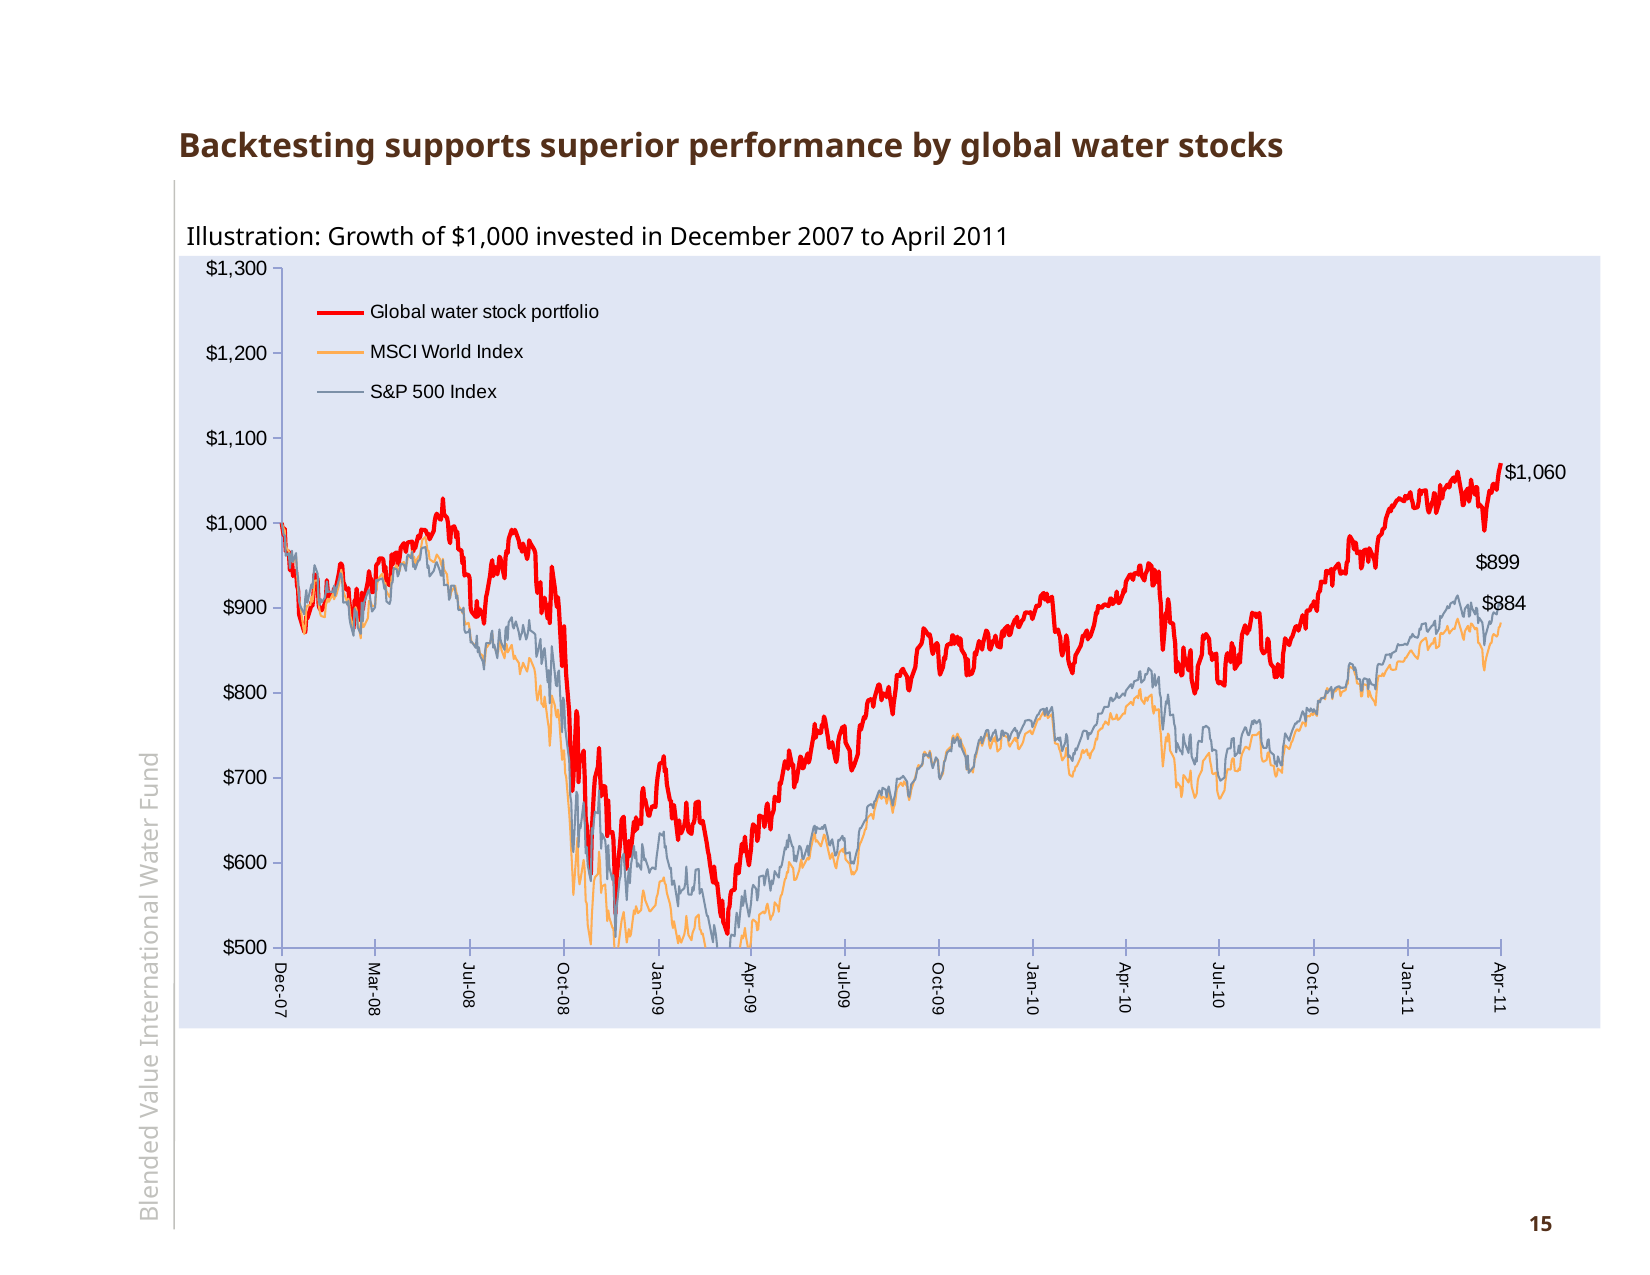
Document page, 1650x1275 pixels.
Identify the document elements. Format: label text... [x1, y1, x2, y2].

text_box Illustration: Growth of $1,000 invested in December 2007 to April 2011 [176, 209, 1022, 256]
title Backtesting supports superior performance by global water stocks [178, 1, 1566, 164]
chart [178, 255, 1601, 1029]
